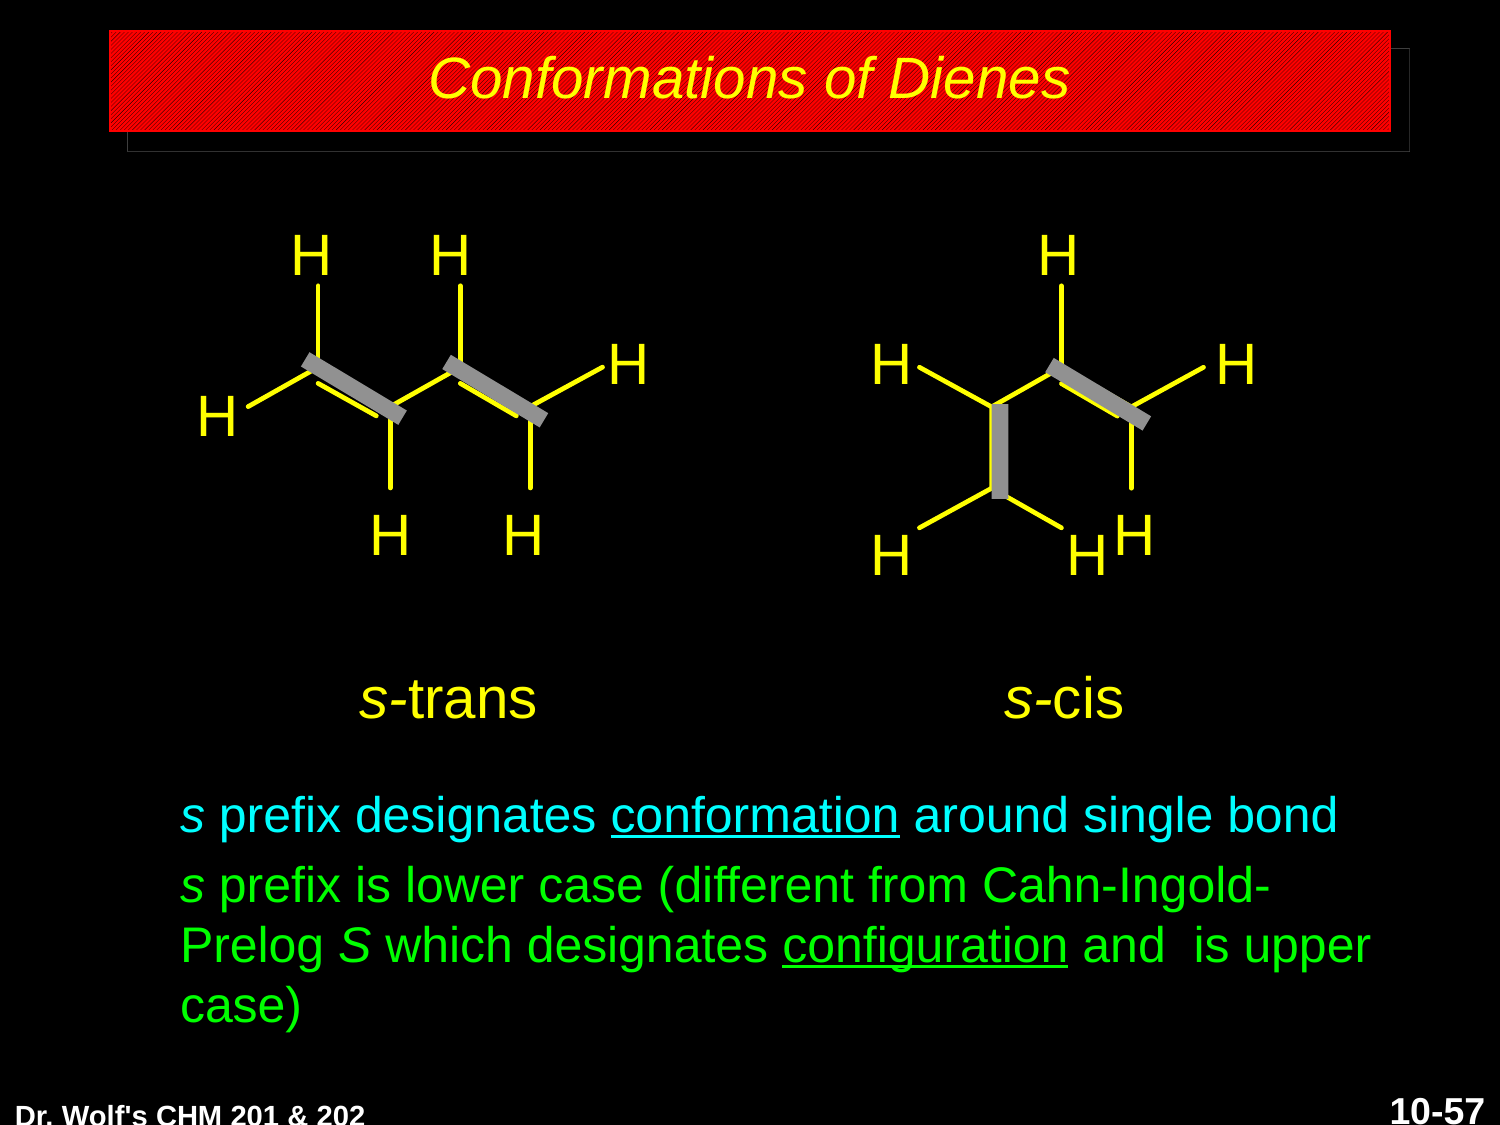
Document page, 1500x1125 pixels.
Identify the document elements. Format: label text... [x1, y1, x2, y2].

title Conformations of Dienes [109, 30, 1391, 132]
text_box s-trans [281, 650, 617, 767]
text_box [180, 204, 665, 575]
text_box 10-57 [1187, 1049, 1500, 1125]
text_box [855, 204, 1273, 595]
text_box s-cis [934, 650, 1194, 767]
text_box Dr. Wolf's CHM 201 & 202 [0, 1049, 538, 1125]
list s prefix designates conformation around single bond s prefix is lower case (different from Cahn-Ingold-Prelog S which designates configuration and is upper case) [108, 774, 1392, 1056]
